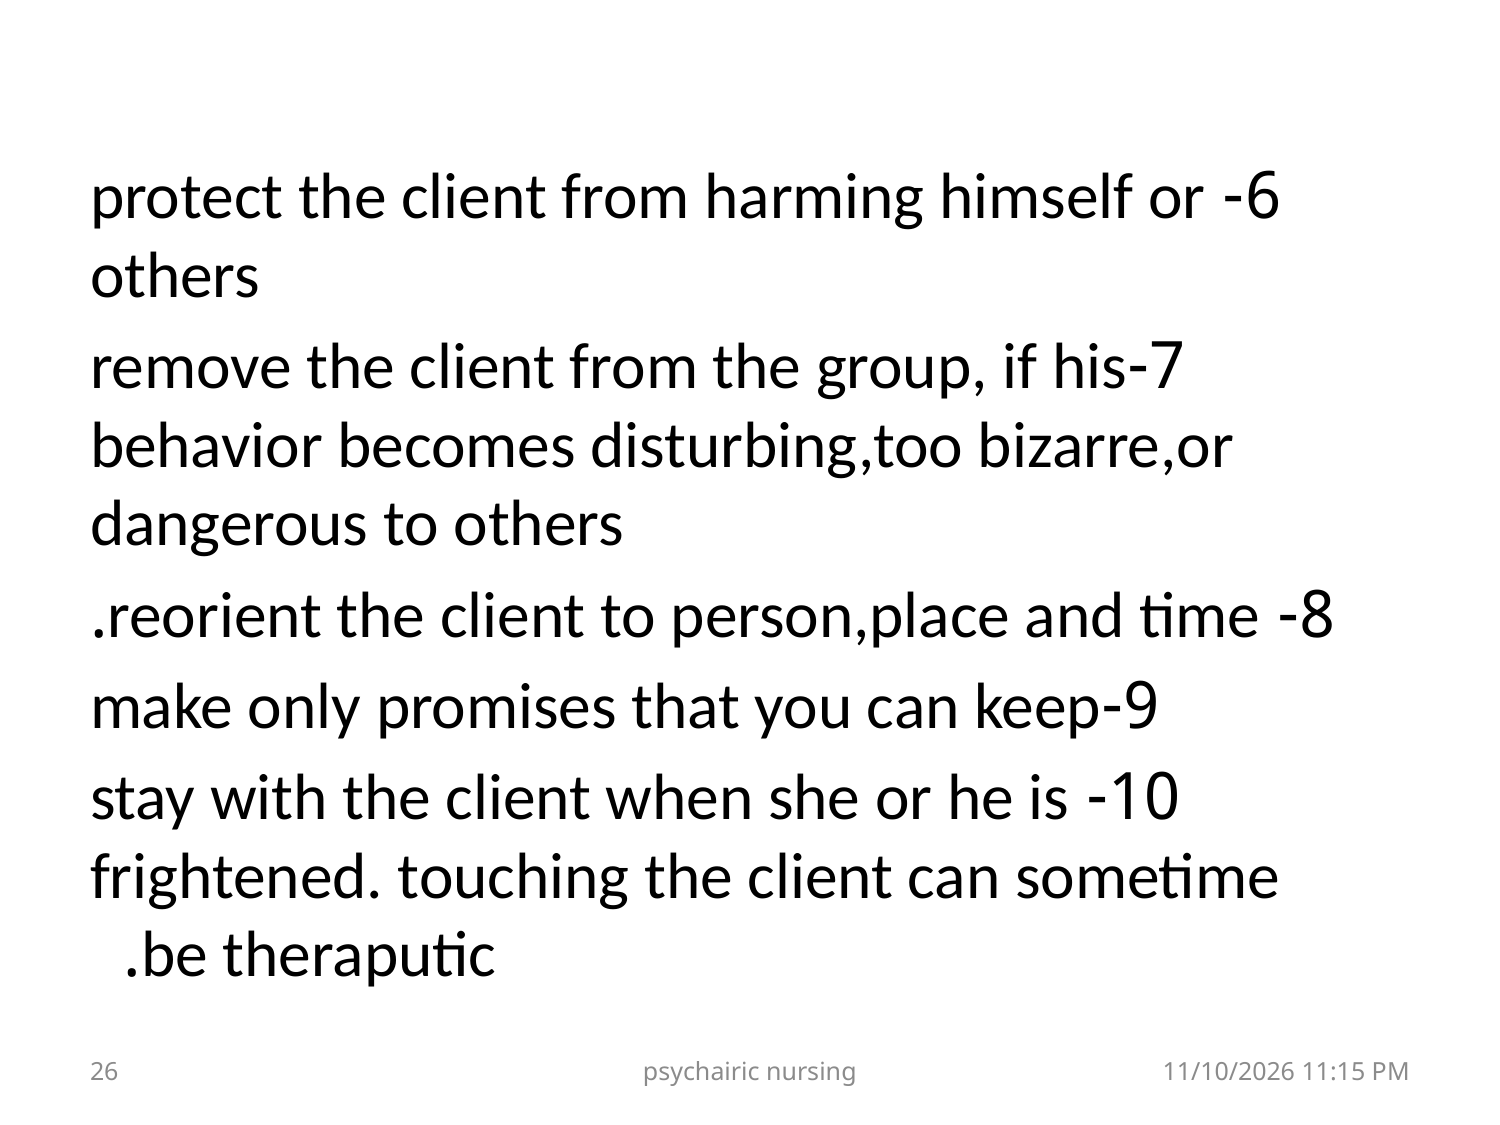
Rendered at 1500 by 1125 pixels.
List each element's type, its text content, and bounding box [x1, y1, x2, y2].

slide_number 26 [75, 1042, 425, 1103]
slide_number 22 تشرين الأول، 21 [1074, 1042, 1425, 1103]
footer psychairic nursing [512, 1042, 988, 1103]
list 6- protect the client from harming himself or others 7-remove the client from the group, if his behavior becomes disturbing,too bizarre,or dangerous to others 8- reorient the client to person,place and time. 9-make only promises that you can keep 10- stay with the client when she or he is frightened. touching the client can sometime be theraputic. [75, 54, 1425, 1005]
